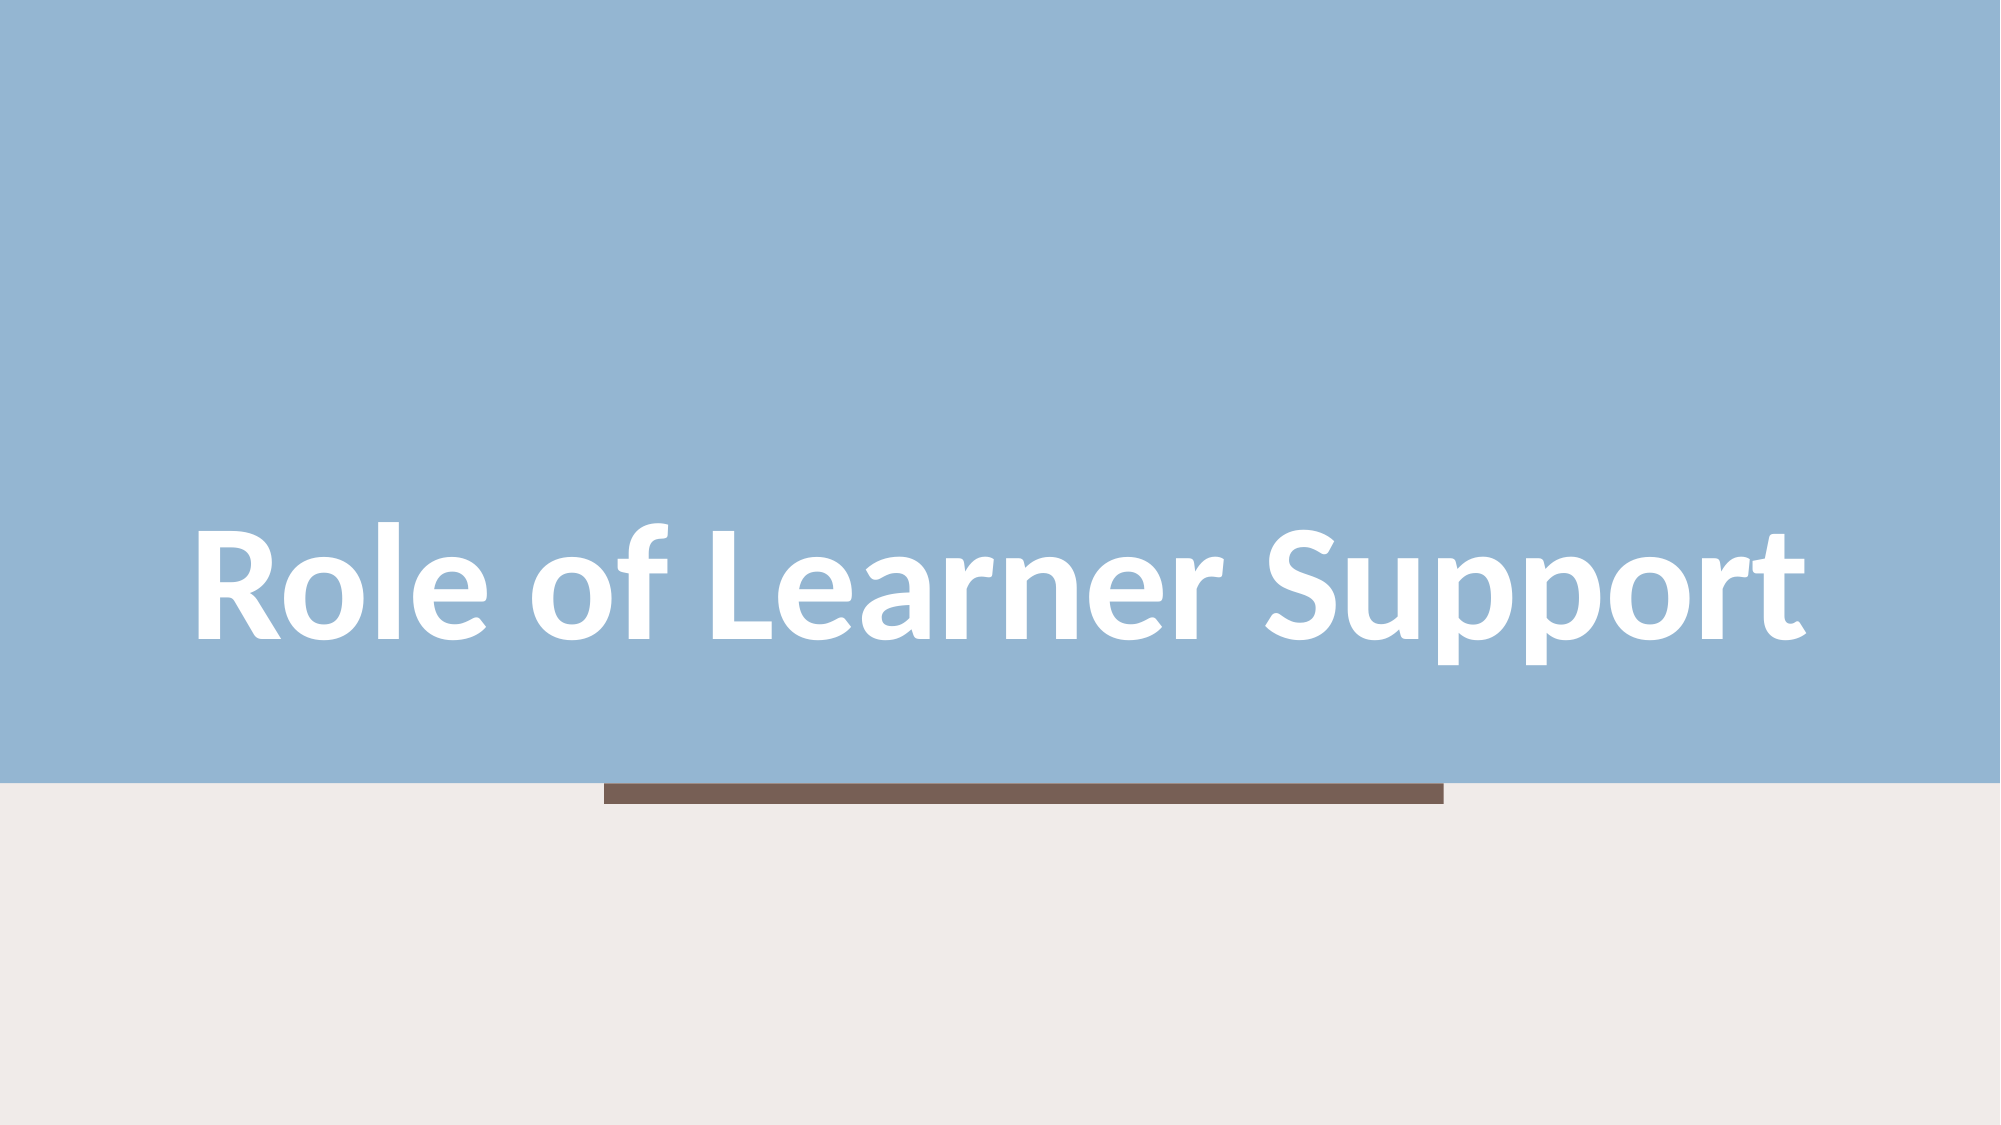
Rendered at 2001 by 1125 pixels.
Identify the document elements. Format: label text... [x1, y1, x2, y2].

title Role of Learner Support [0, 79, 2000, 684]
